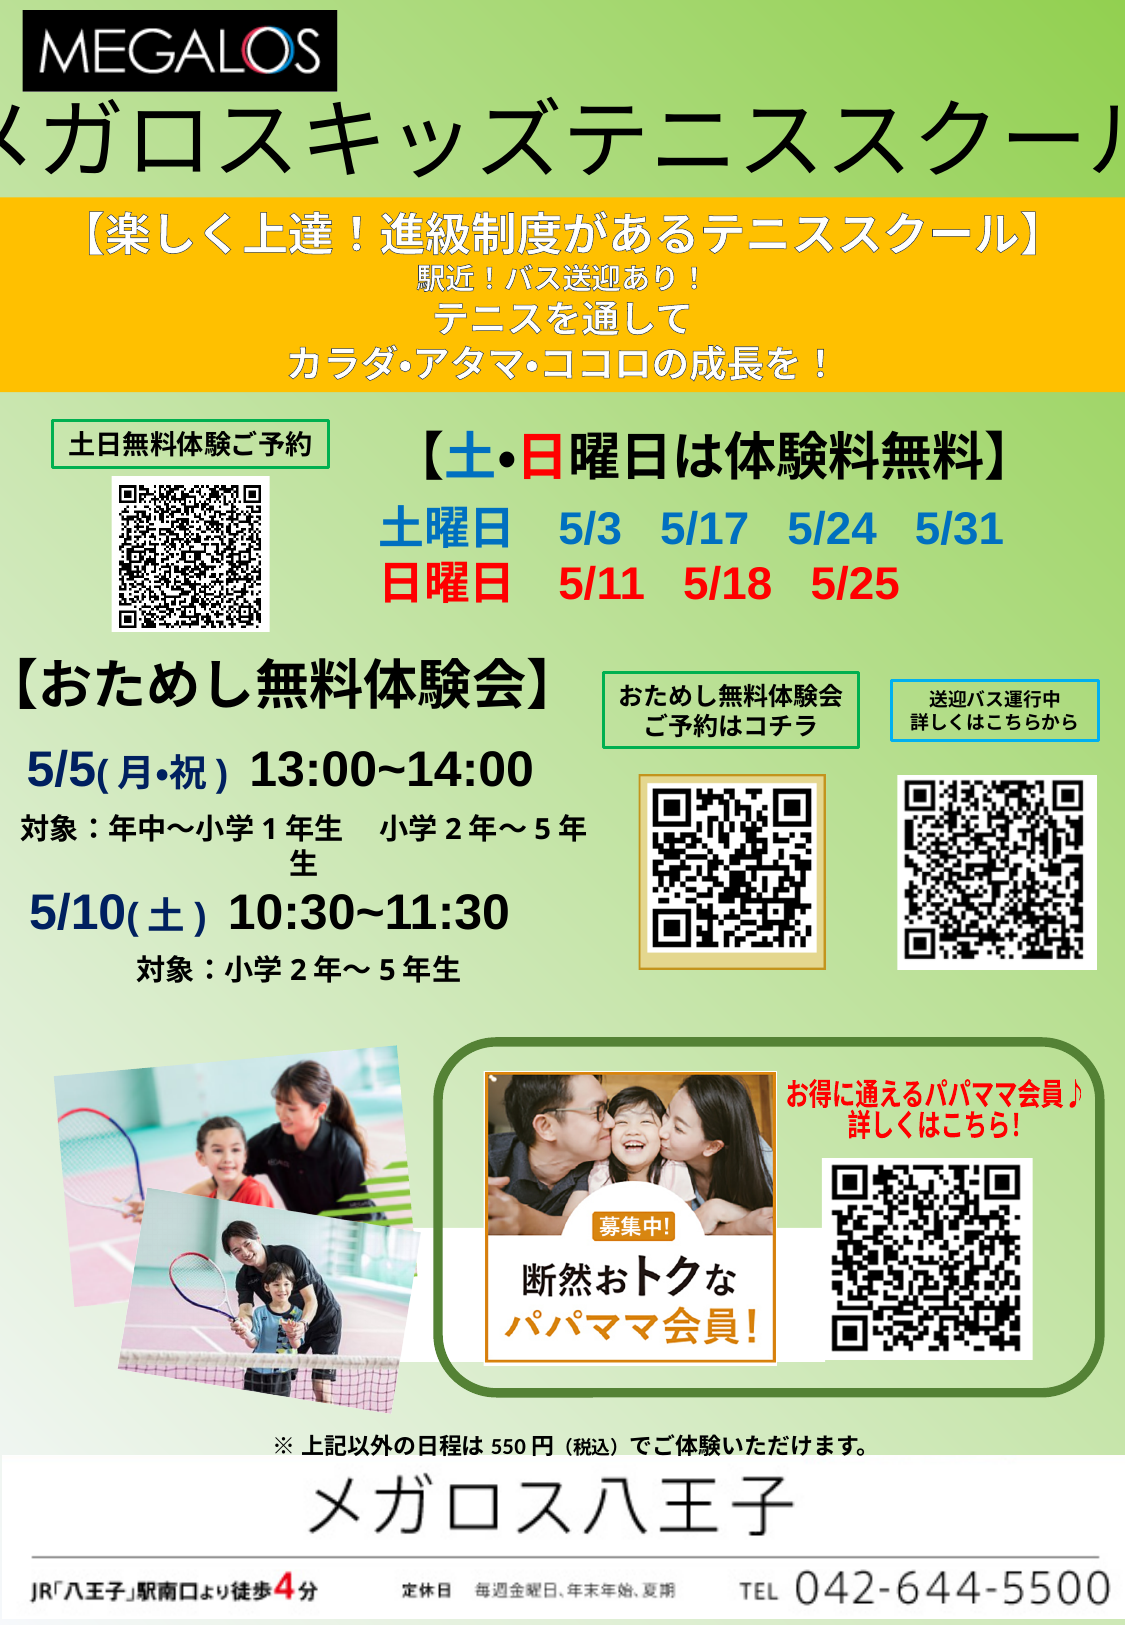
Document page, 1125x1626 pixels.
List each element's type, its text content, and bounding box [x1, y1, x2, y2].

text_box ※上記以外の日程は550円（税込）でご体験いただけます。 [141, 1423, 1012, 1455]
text_box おためし無料体験会 ご予約はコチラ [603, 672, 859, 748]
text_box 【楽しく上達！進級制度があるテニススクール】 駅近！バス送迎あり！ テニスを通して カラダ・アタマ・ココロの成長を！ [0, 197, 1125, 393]
picture [111, 476, 270, 632]
picture [22, 10, 338, 91]
text_box 5/5(月・祝) 13:00~14:00 [0, 729, 592, 805]
text_box メガロスキッズテニススクール [0, 76, 1125, 197]
picture [821, 1158, 1033, 1360]
text_box 対象：年中～小学1年生 小学2年～5年生 [0, 802, 617, 888]
picture [897, 775, 1097, 970]
picture [2, 1455, 1125, 1619]
text_box 土曜日 5/3 5/17 5/24 5/31 日曜日 5/11 5/18 5/25 [363, 491, 1125, 617]
picture [483, 1071, 777, 1366]
text_box 【おためし無料体験会】 [0, 642, 672, 723]
text_box [408, 1227, 443, 1363]
text_box 5/10(土) 10:30~11:30 [0, 872, 582, 948]
text_box 送迎バス運行中 詳しくはこちらから [891, 680, 1099, 741]
text_box 対象：小学2年～5年生 [0, 944, 612, 994]
picture [638, 774, 827, 971]
text_box 土日無料体験ご予約 [52, 420, 329, 468]
text_box [436, 1040, 1101, 1394]
text_box 【土・日曜日は体験料無料】 [352, 416, 1078, 494]
picture [53, 1045, 420, 1413]
